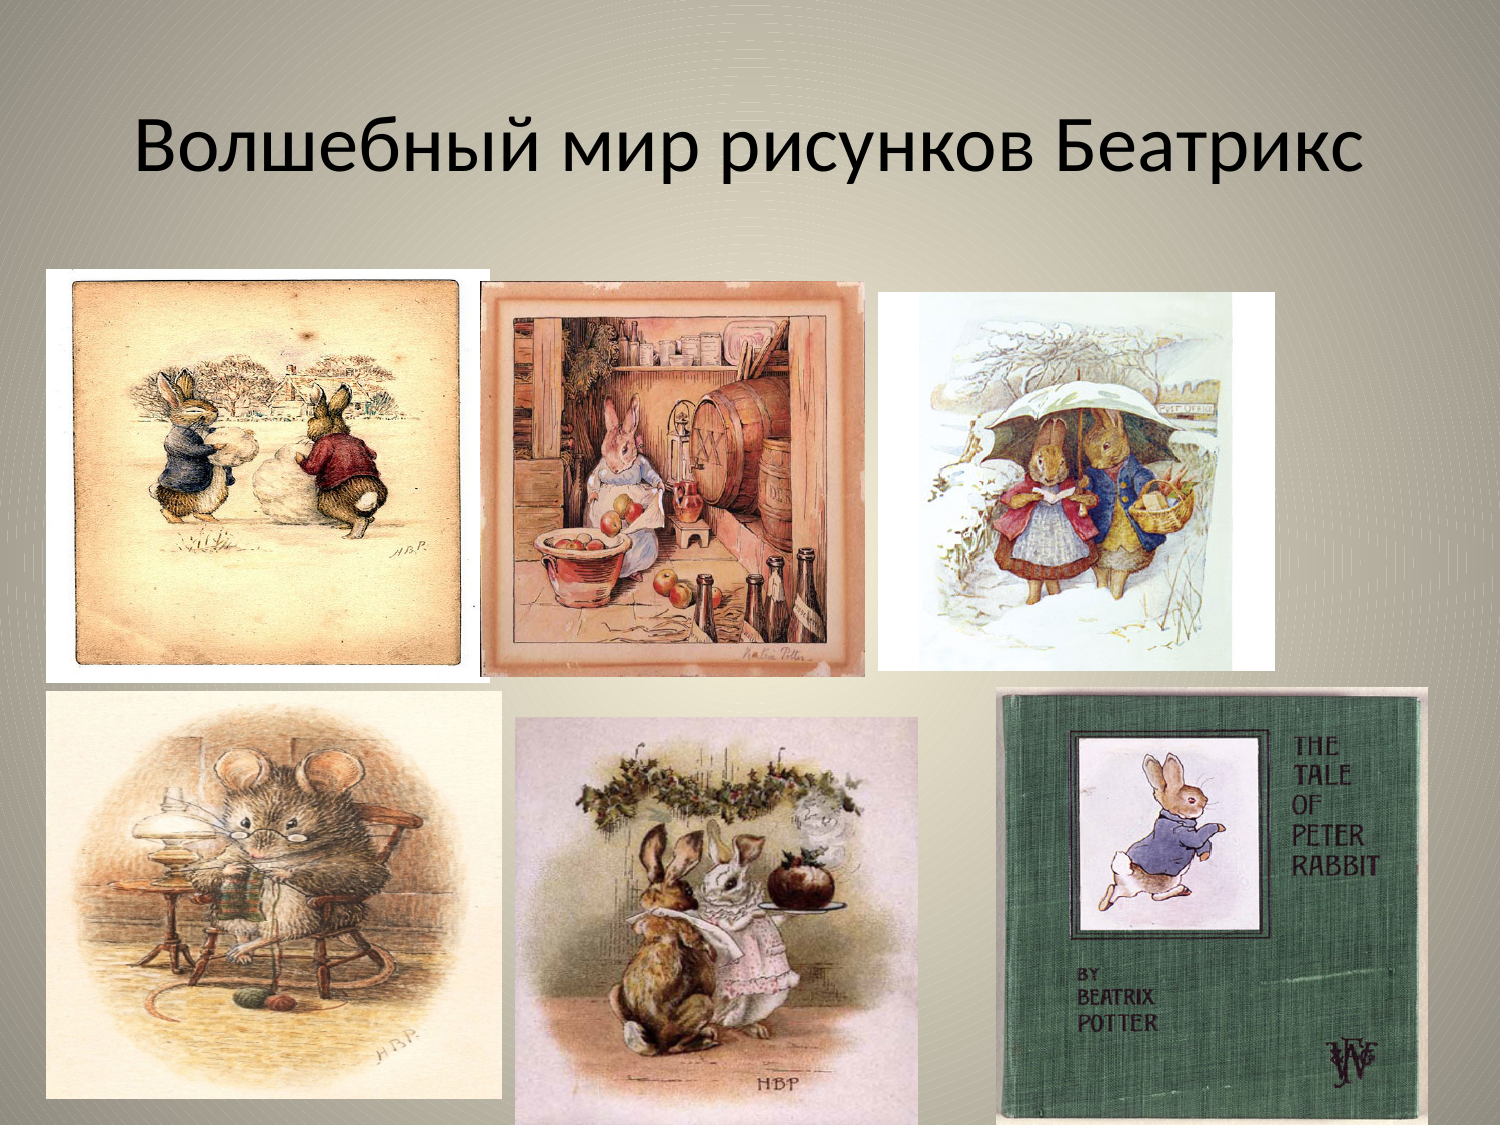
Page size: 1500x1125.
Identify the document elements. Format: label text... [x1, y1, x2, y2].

title Волшебный мир рисунков Беатрикс [75, 45, 1425, 233]
picture [878, 292, 1275, 672]
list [46, 269, 490, 684]
picture [995, 687, 1428, 1125]
picture [515, 717, 918, 1125]
picture [480, 280, 865, 678]
picture [46, 691, 502, 1100]
